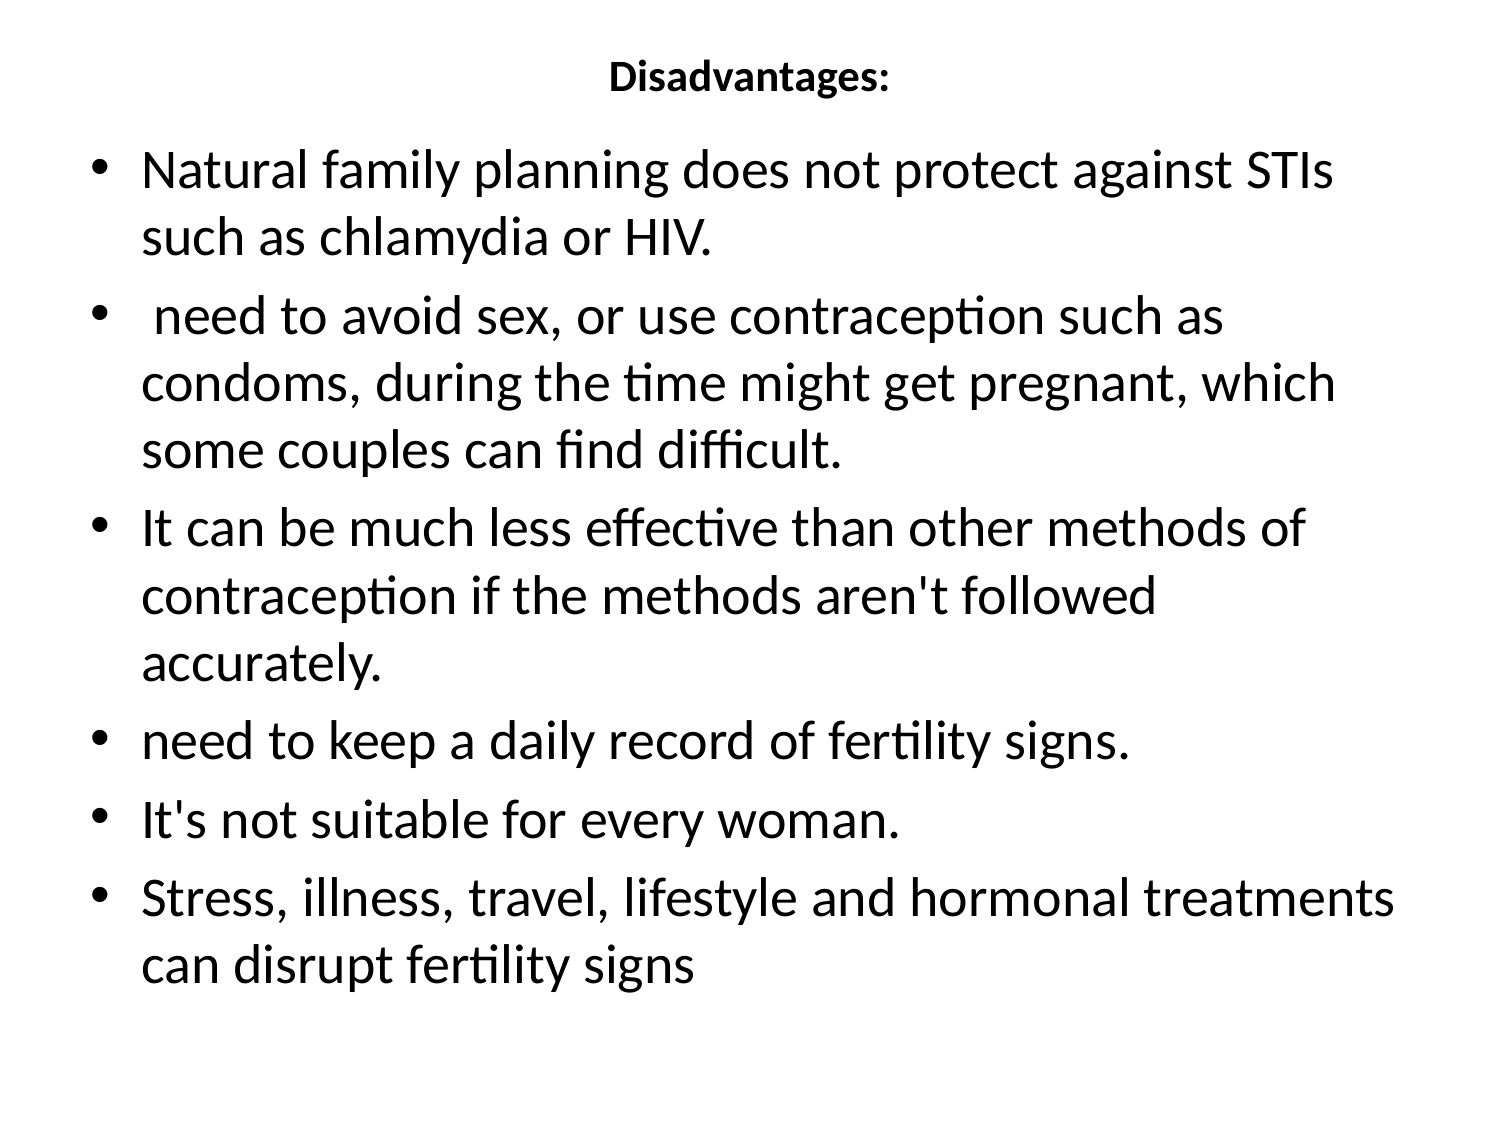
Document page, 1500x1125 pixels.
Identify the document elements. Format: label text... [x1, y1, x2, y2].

list Natural family planning does not protect against STIs such as chlamydia or HIV. need to avoid sex, or use contraception such as condoms, during the time might get pregnant, which some couples can find difficult. It can be much less effective than other methods of contraception if the methods aren't followed accurately. need to keep a daily record of fertility signs. It's not suitable for every woman. Stress, illness, travel, lifestyle and hormonal treatments can disrupt fertility signs [75, 125, 1425, 1005]
title Disadvantages: [75, 37, 1425, 125]
